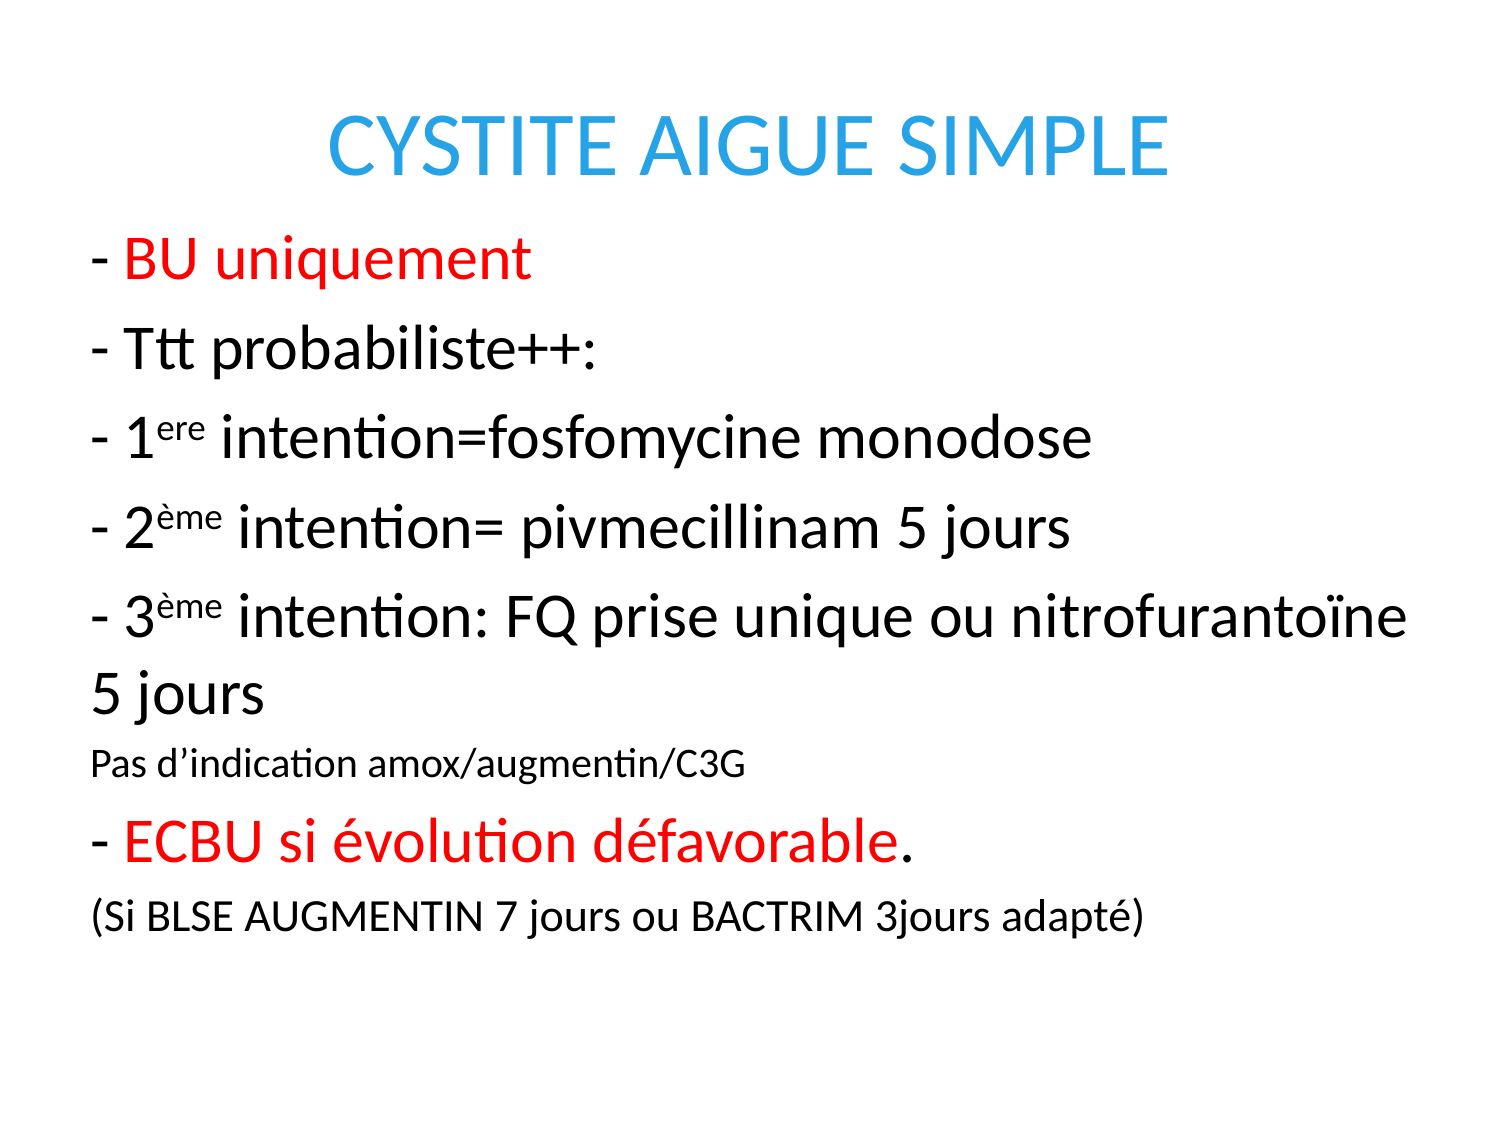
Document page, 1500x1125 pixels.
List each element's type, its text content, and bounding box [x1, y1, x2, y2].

list - BU uniquement - Ttt probabiliste++: - 1ere intention=fosfomycine monodose - 2ème intention= pivmecillinam 5 jours - 3ème intention: FQ prise unique ou nitrofurantoïne 5 jours Pas d’indication amox/augmentin/C3G - ECBU si évolution défavorable. (Si BLSE AUGMENTIN 7 jours ou BACTRIM 3jours adapté) [75, 208, 1425, 951]
title CYSTITE AIGUE SIMPLE [75, 45, 1425, 208]
